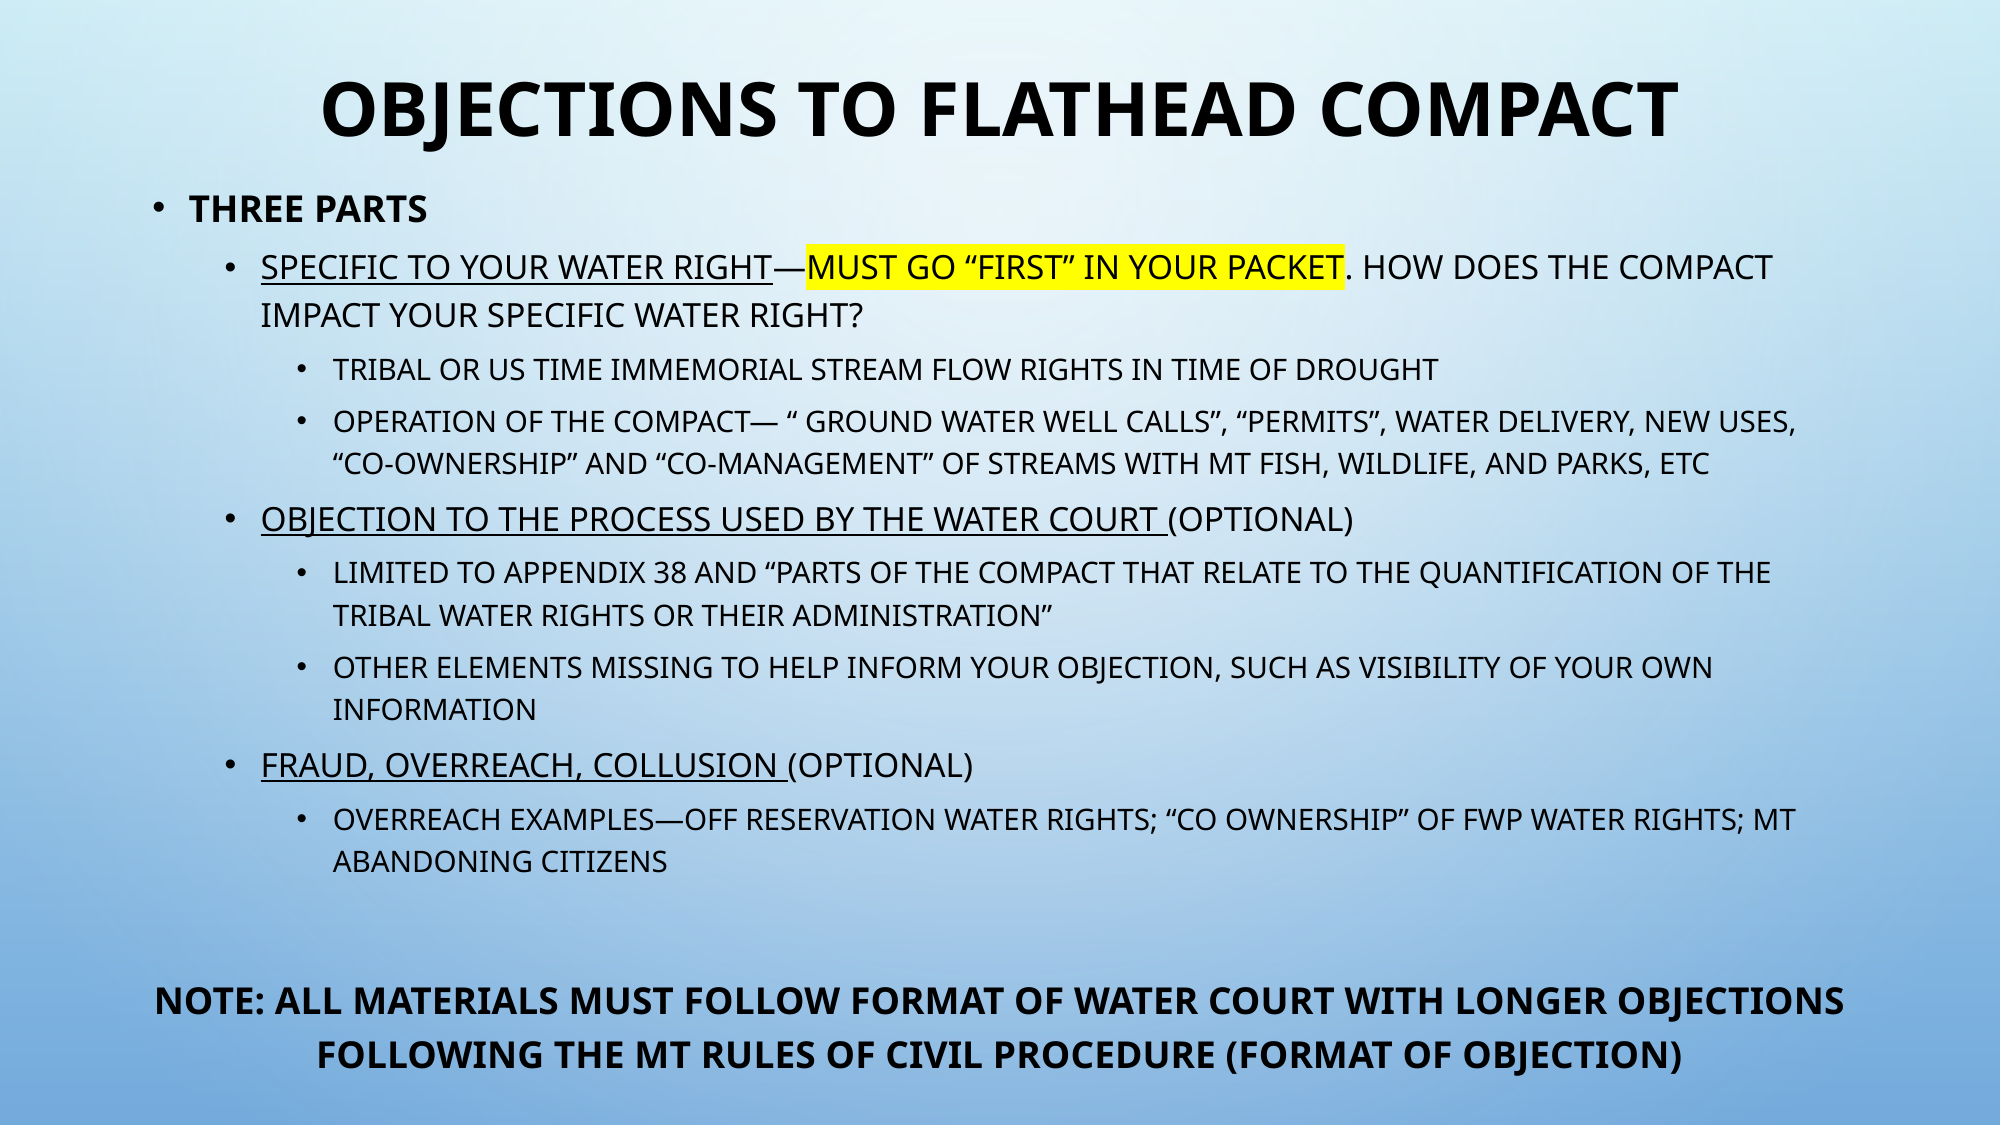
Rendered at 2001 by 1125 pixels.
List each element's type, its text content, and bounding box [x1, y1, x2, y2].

title OBJECTIONS TO FLATHEAD COMPACT [137, 3, 1863, 168]
list Three Parts Specific to YOUR WATER RIGHT—must go “first” in your packet. How does the compact impact your specific water right? Tribal or US time immemorial stream flow rights in time of drought Operation of the Compact— “ ground water well calls”, “permits”, water delivery, new uses, “co-ownership” and “co-management” of streams with MT Fish, Wildlife, and Parks, etc Objection to the process used by the Water Court (optional) Limited to Appendix 38 and “parts of the Compact that relate to the quantification of the Tribal Water Rights or their administration” Other elements missing to help inform your objection, such as visibility of your own information Fraud, Overreach, Collusion (optional) Overreach examples—off reservation water rights; “co ownership” of FWP water rights; Mt abandoning citizens NOTE: All materials must follow format of Water Court with longer objections following the MT Rules of Civil Procedure (format of objection) [137, 168, 1863, 1086]
